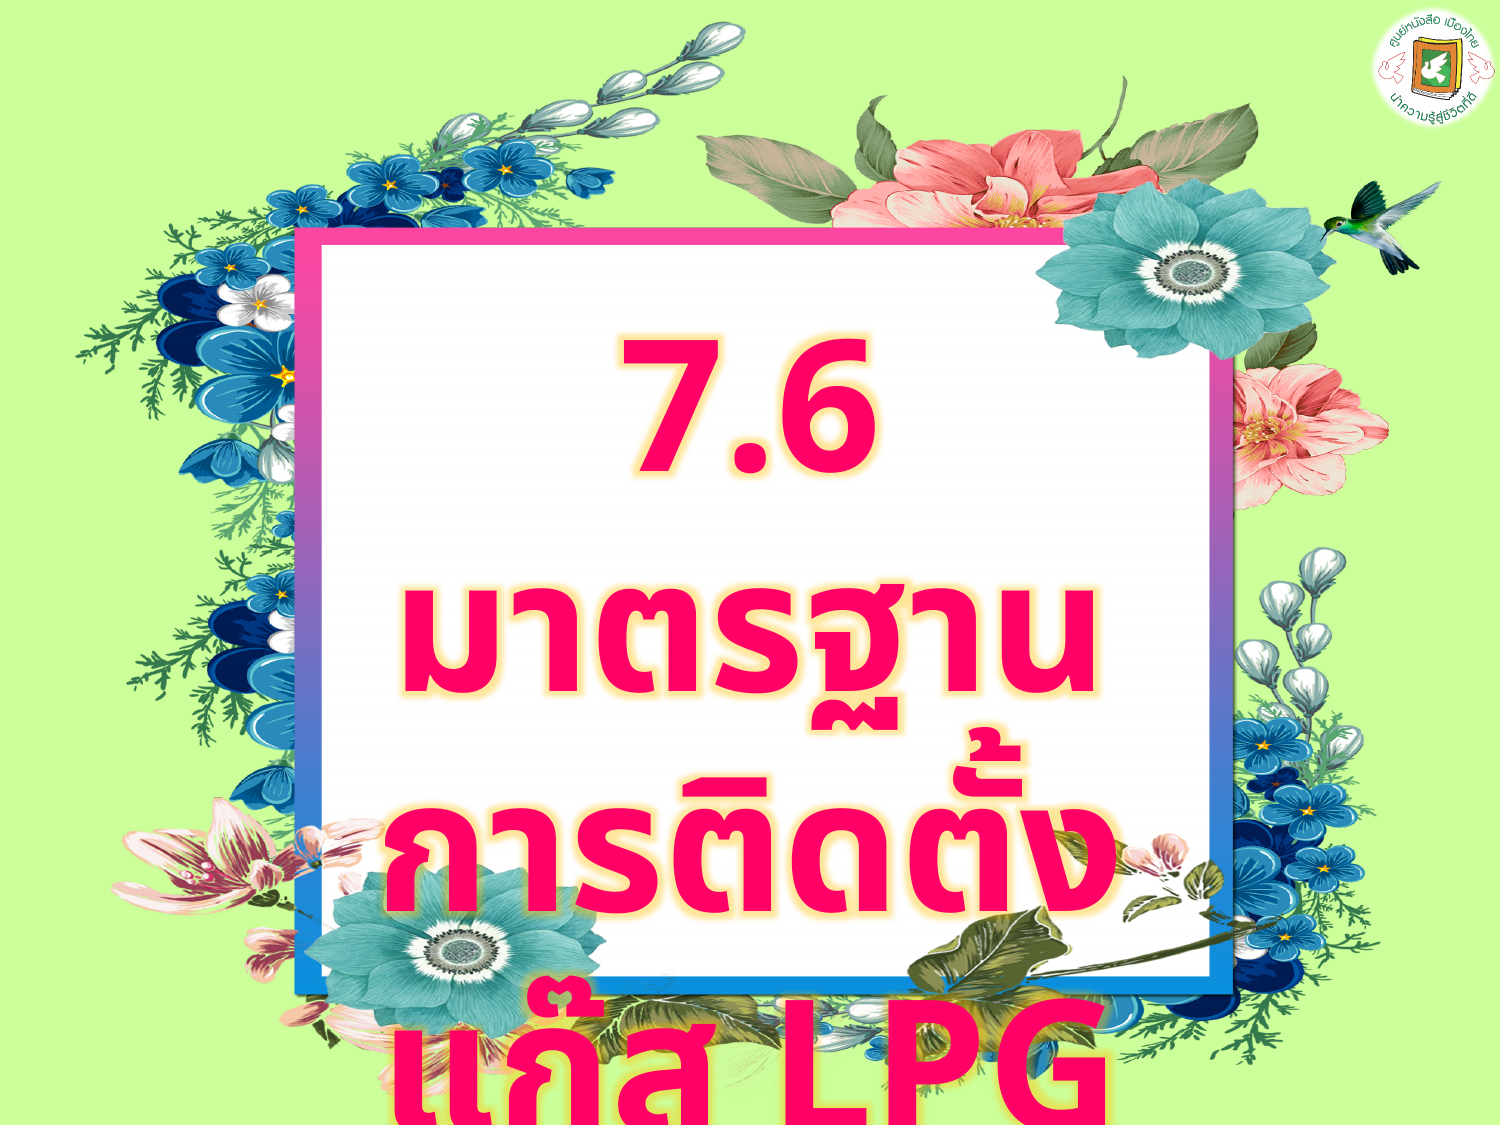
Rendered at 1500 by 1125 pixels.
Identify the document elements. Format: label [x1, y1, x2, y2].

text_box [1368, 4, 1500, 131]
picture [0, 0, 1500, 1125]
